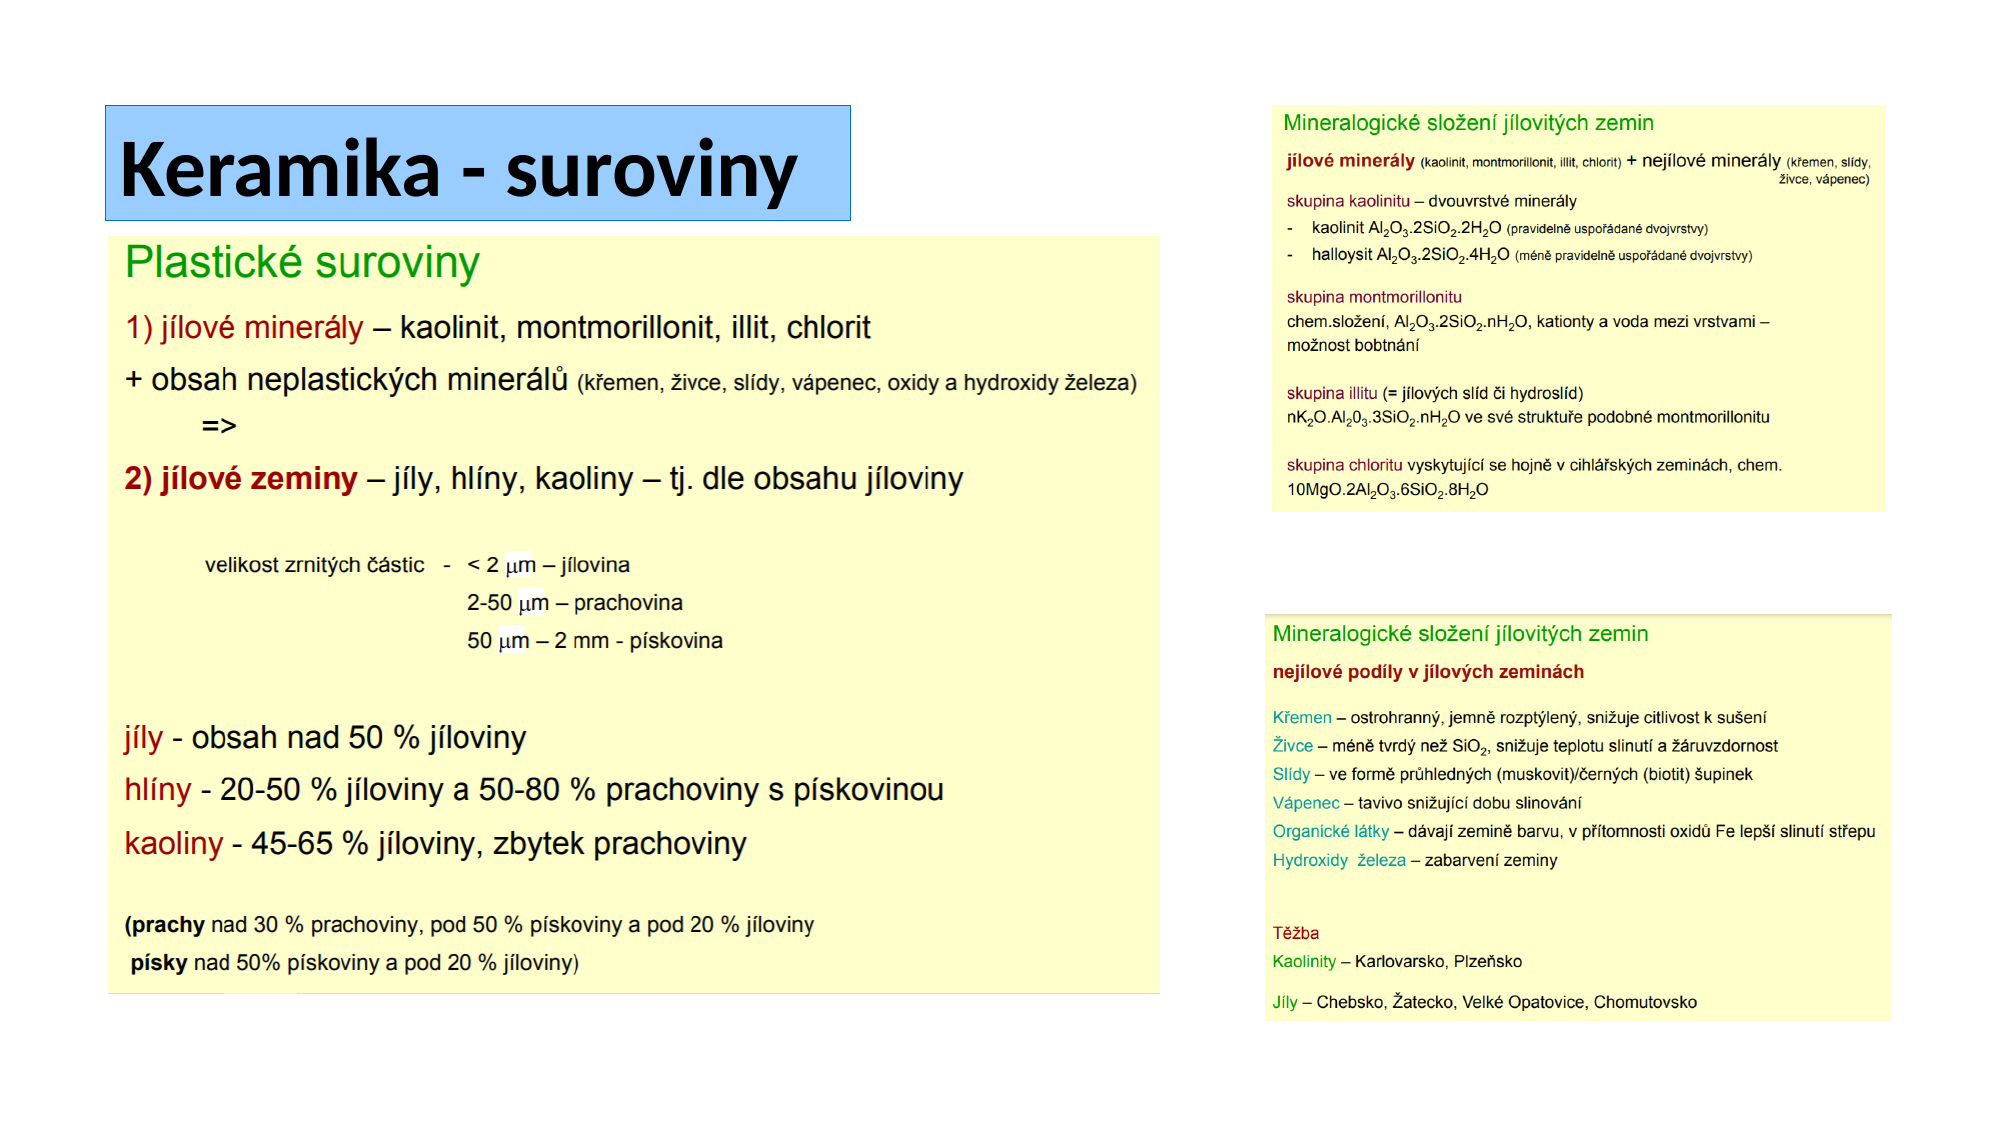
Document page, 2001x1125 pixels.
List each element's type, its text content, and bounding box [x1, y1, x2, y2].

picture [1265, 614, 1892, 1021]
picture [1272, 105, 1886, 512]
picture [108, 236, 1160, 994]
text_box Keramika - suroviny [105, 105, 851, 221]
